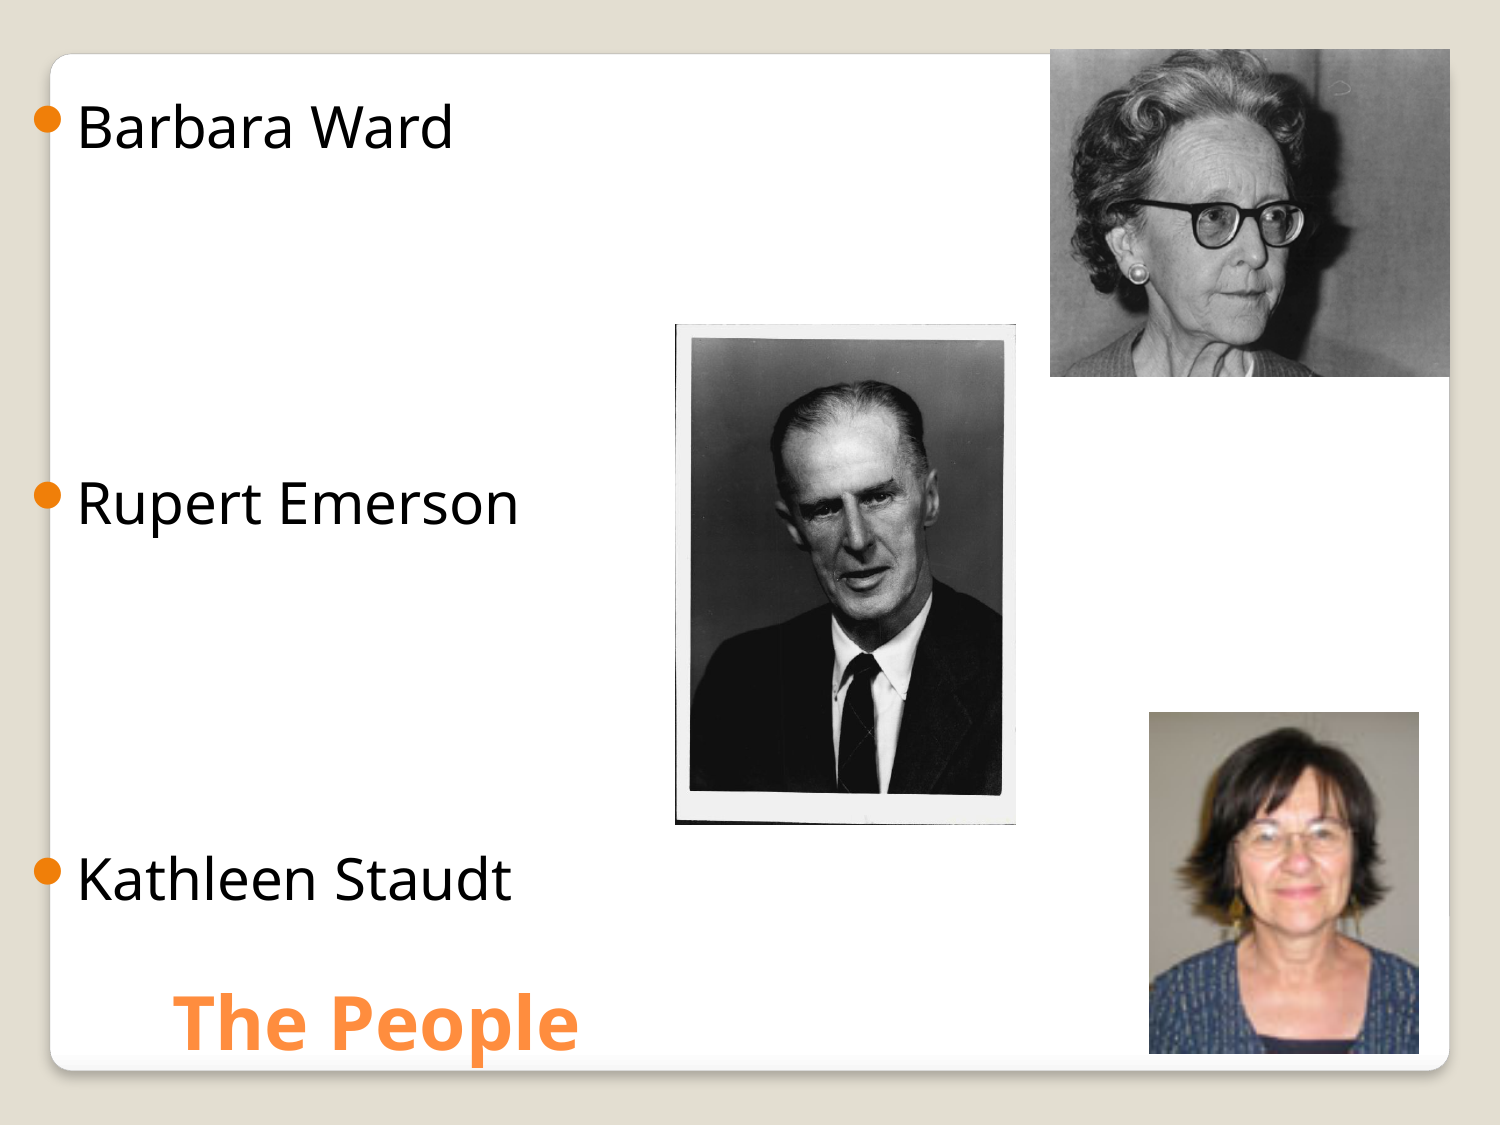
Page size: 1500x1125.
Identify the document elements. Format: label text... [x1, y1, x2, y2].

title The People [157, 900, 1500, 1073]
picture [1149, 712, 1419, 1055]
list Barbara Ward Rupert Emerson Kathleen Staudt [0, 0, 1388, 774]
picture [674, 324, 1016, 826]
picture [1049, 49, 1451, 377]
